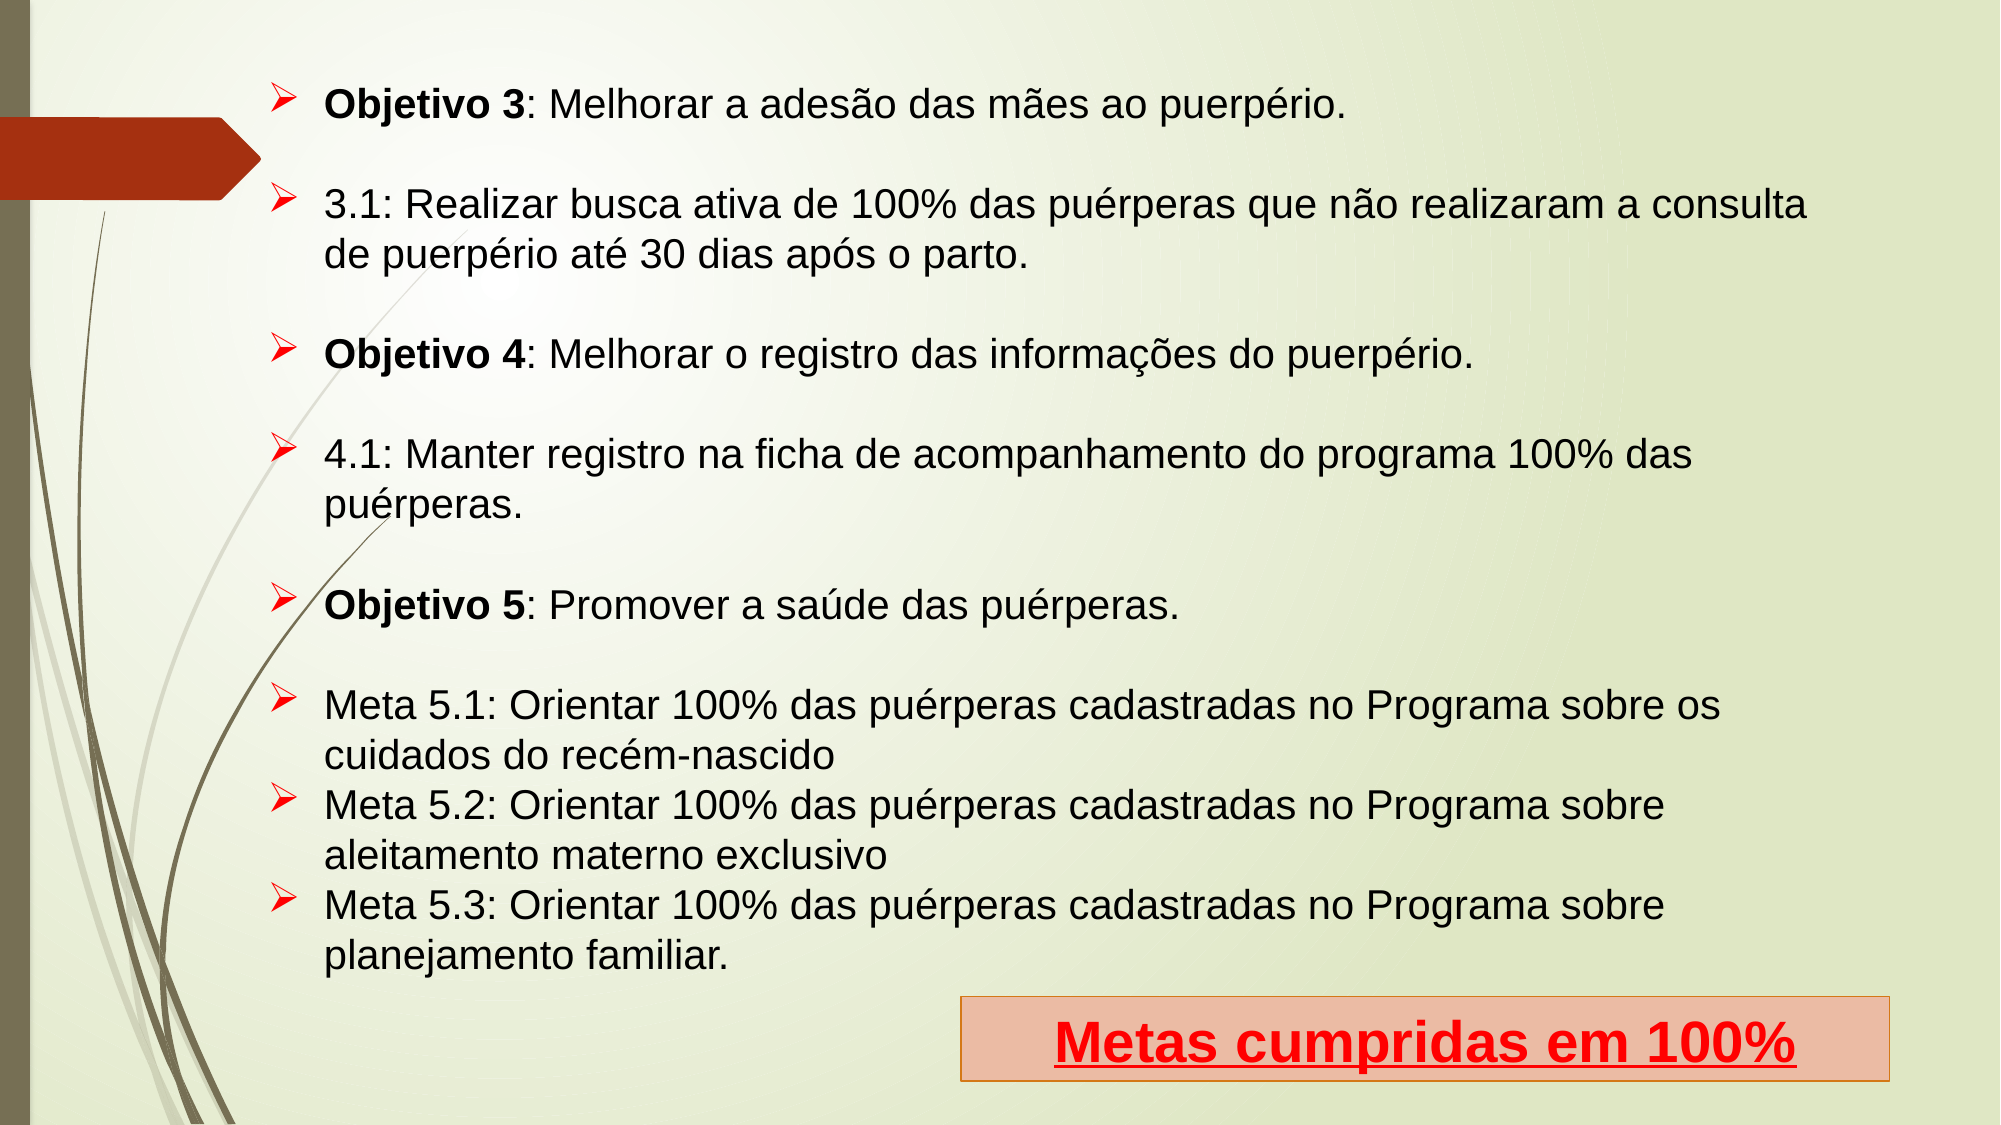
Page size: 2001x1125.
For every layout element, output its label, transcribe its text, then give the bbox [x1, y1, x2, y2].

text_box Objetivo 3: Melhorar a adesão das mães ao puerpério. 3.1: Realizar busca ativa de 100% das puérperas que não realizaram a consulta de puerpério até 30 dias após o parto. Objetivo 4: Melhorar o registro das informações do puerpério. 4.1: Manter registro na ficha de acompanhamento do programa 100% das puérperas. Objetivo 5: Promover a saúde das puérperas. Meta 5.1: Orientar 100% das puérperas cadastradas no Programa sobre os cuidados do recém-nascido Meta 5.2: Orientar 100% das puérperas cadastradas no Programa sobre aleitamento materno exclusivo Meta 5.3: Orientar 100% das puérperas cadastradas no Programa sobre planejamento familiar. [252, 69, 1859, 1030]
text_box Metas cumpridas em 100% [960, 996, 1890, 1082]
